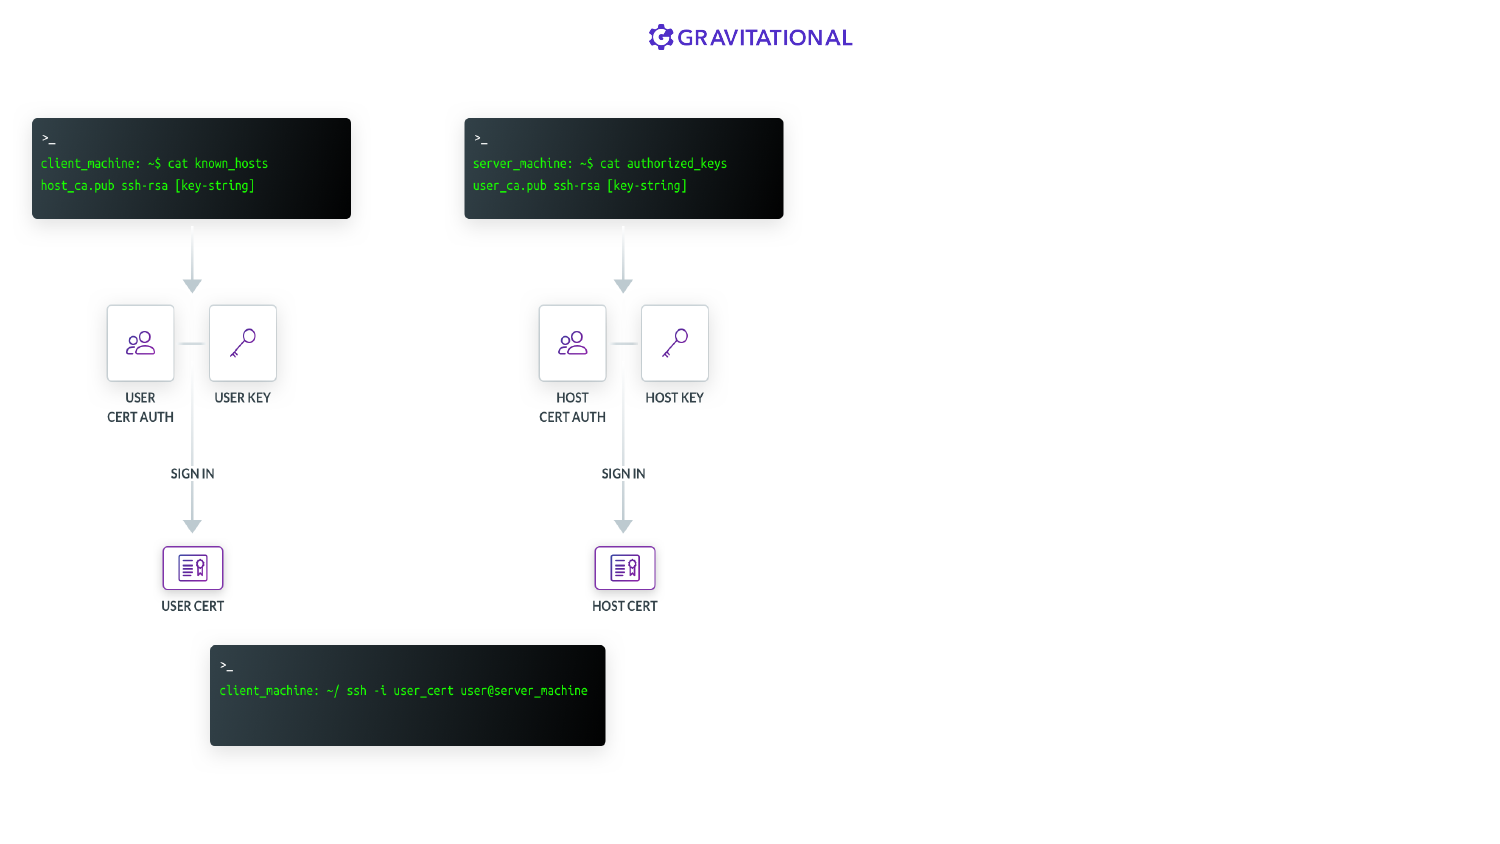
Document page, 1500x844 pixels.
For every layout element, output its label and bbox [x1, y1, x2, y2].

picture [639, 15, 861, 59]
picture [9, 93, 805, 783]
